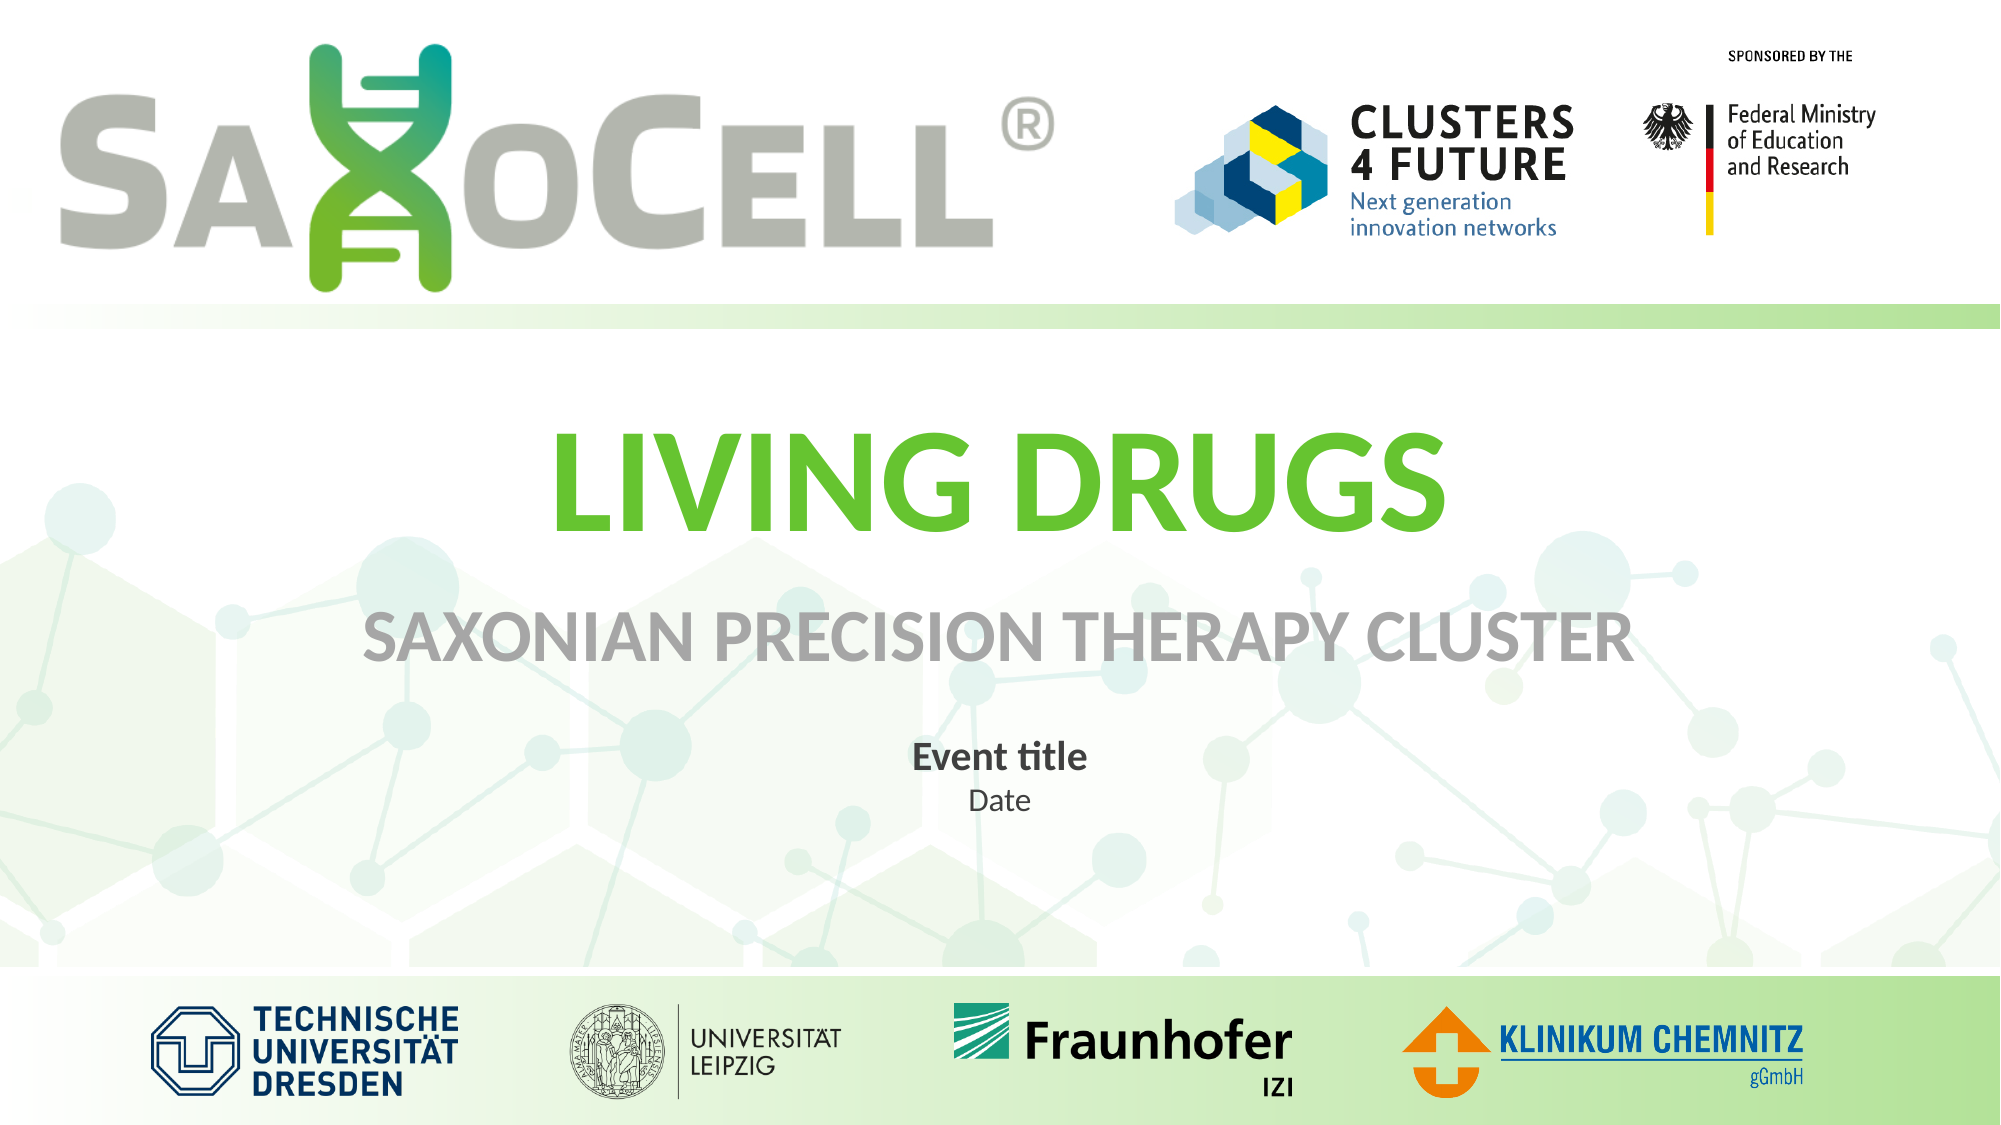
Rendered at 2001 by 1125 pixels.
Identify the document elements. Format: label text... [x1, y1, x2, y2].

picture [530, 977, 881, 1125]
picture [1401, 1006, 1803, 1098]
picture [32, 19, 1075, 300]
picture [1121, 0, 2000, 304]
picture [904, 483, 952, 517]
picture [689, 483, 705, 509]
picture [1212, 483, 1256, 515]
picture [0, 483, 2000, 967]
picture [1307, 483, 1355, 517]
picture [954, 1003, 1294, 1099]
picture [1037, 483, 1081, 516]
picture [151, 1006, 458, 1096]
picture [842, 483, 854, 499]
text_box Event title Date [897, 720, 1103, 826]
